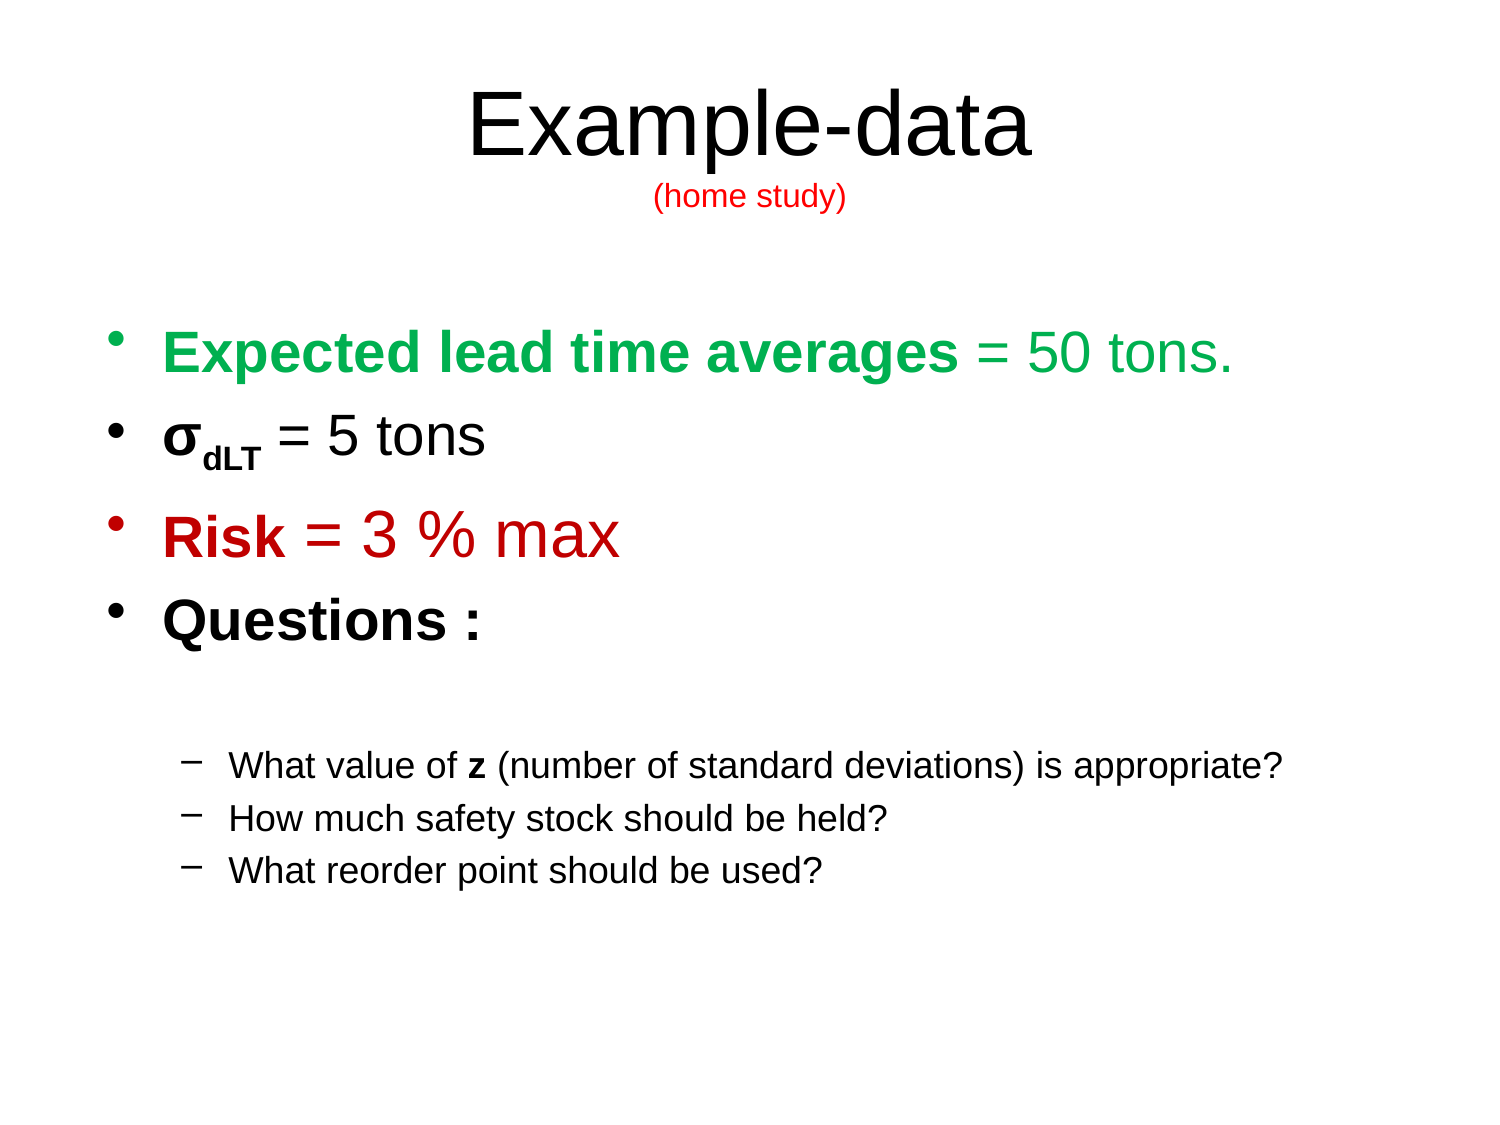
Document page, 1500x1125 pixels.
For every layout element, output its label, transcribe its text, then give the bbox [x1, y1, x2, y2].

text_box Expected lead time averages = 50 tons. σdLT = 5 tons Risk = 3 % max Questions : What value of z (number of standard deviations) is appropriate? How much safety stock should be held? What reorder point should be used? [91, 298, 1442, 1041]
title Example-data (home study) [75, 45, 1425, 233]
